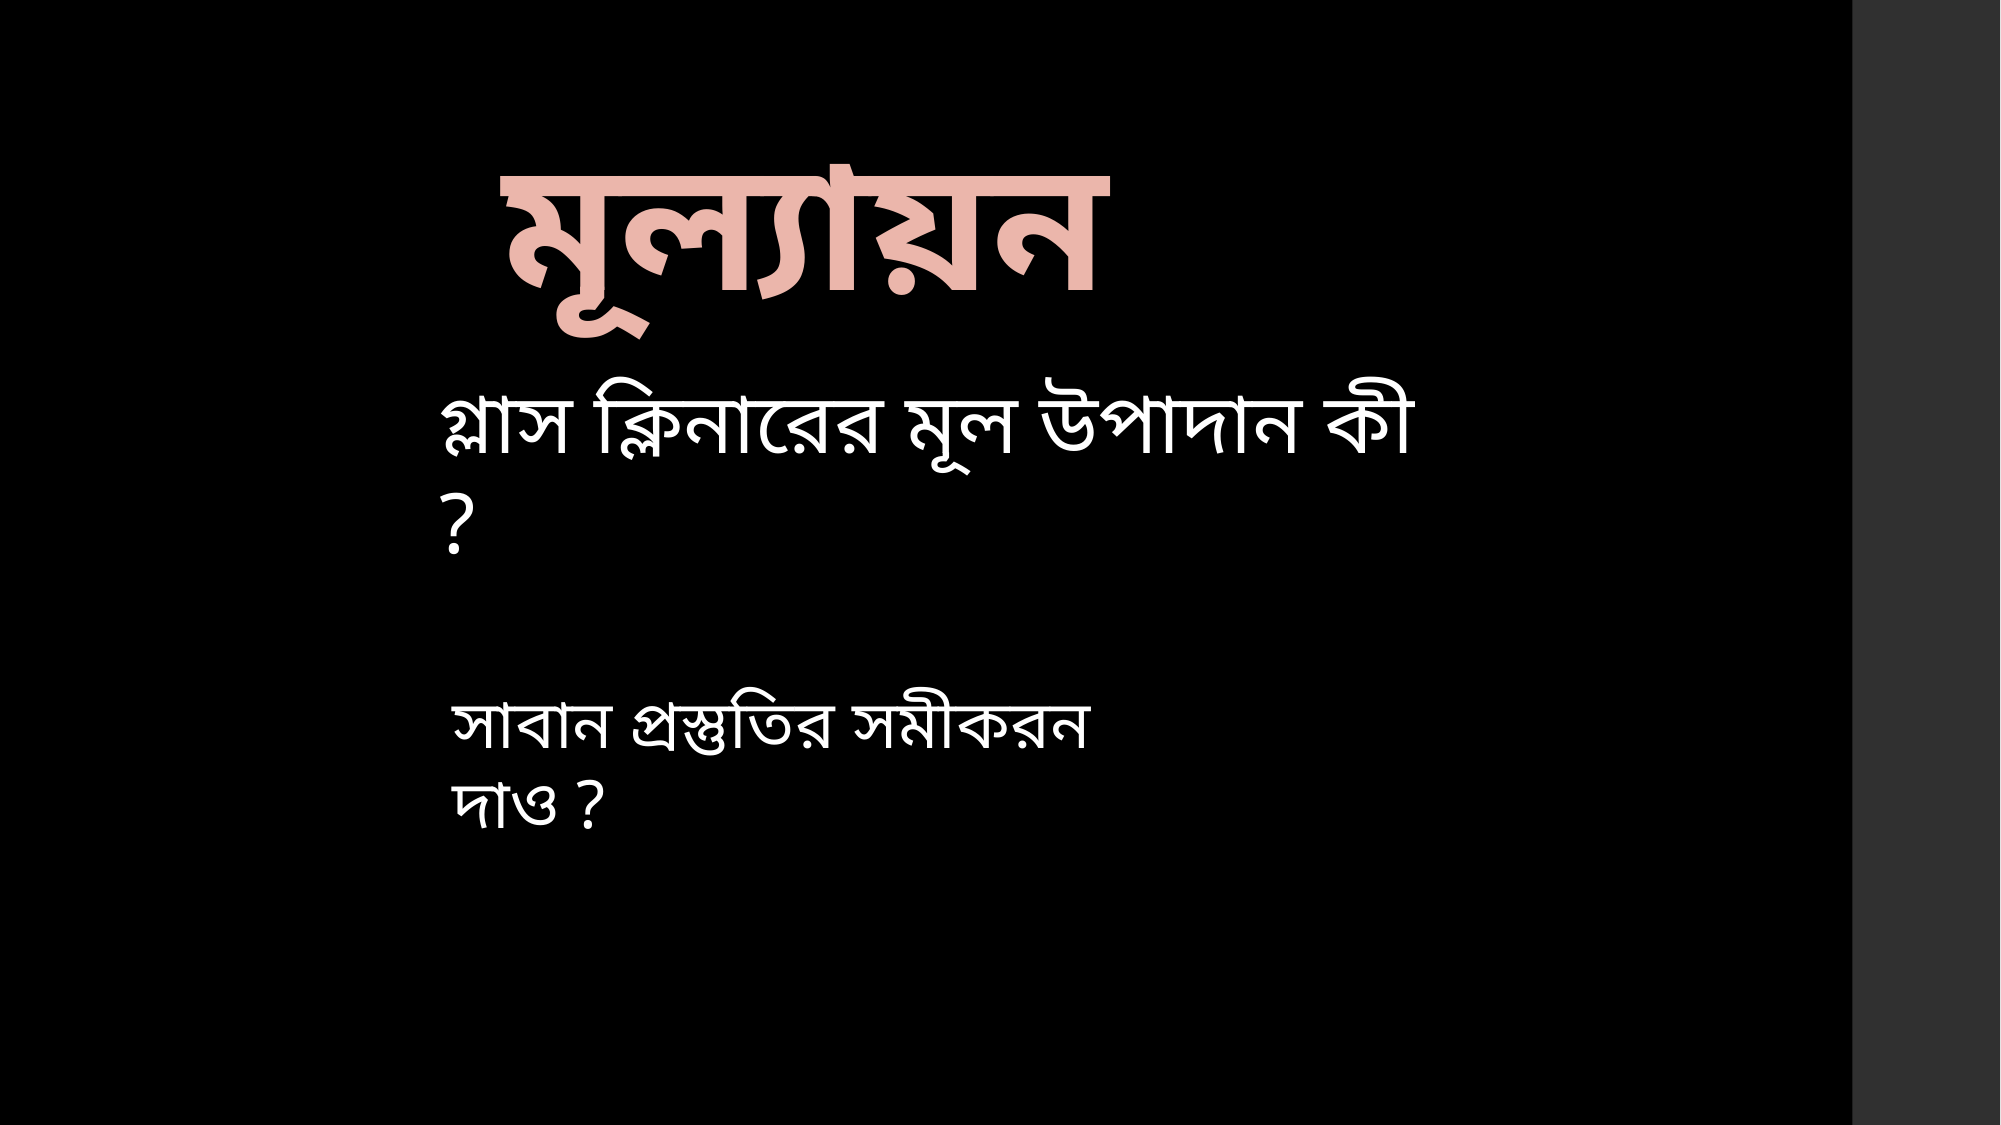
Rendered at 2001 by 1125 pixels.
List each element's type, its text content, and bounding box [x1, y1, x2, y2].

text_box গ্লাস ক্লিনারের মূল উপাদান কী ? [425, 362, 1450, 578]
text_box মূল্যায়ন [487, 100, 1438, 335]
text_box সাবান প্রস্তুতির সমীকরন দাও ? [437, 674, 1250, 850]
